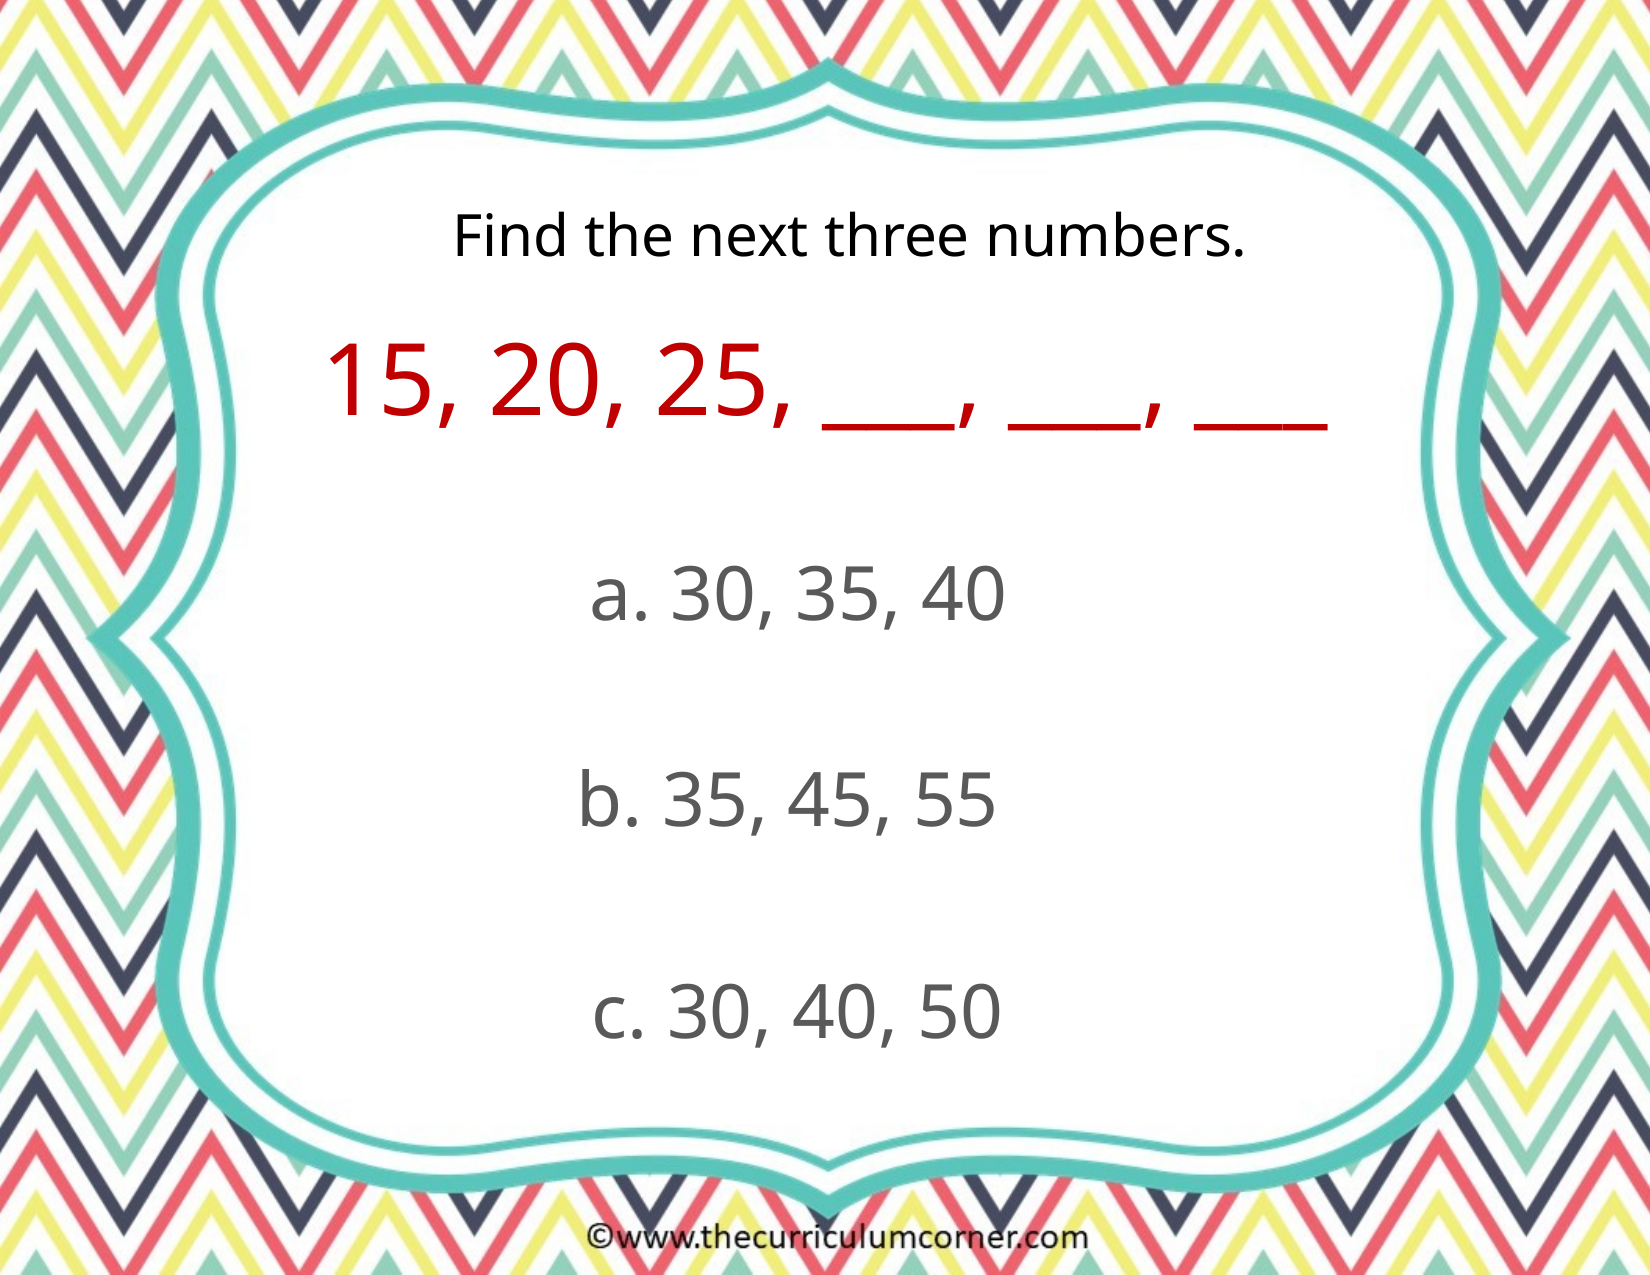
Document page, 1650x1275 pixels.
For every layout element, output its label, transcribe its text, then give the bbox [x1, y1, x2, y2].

picture [0, 0, 1650, 1275]
text_box a. 30, 35, 40 [574, 537, 1023, 643]
text_box Find the next three numbers. [437, 190, 1263, 276]
text_box b. 35, 45, 55 [561, 743, 1015, 849]
text_box 15, 20, 25, ___, ___, ___ [306, 308, 1344, 444]
text_box c. 30, 40, 50 [576, 955, 1019, 1061]
